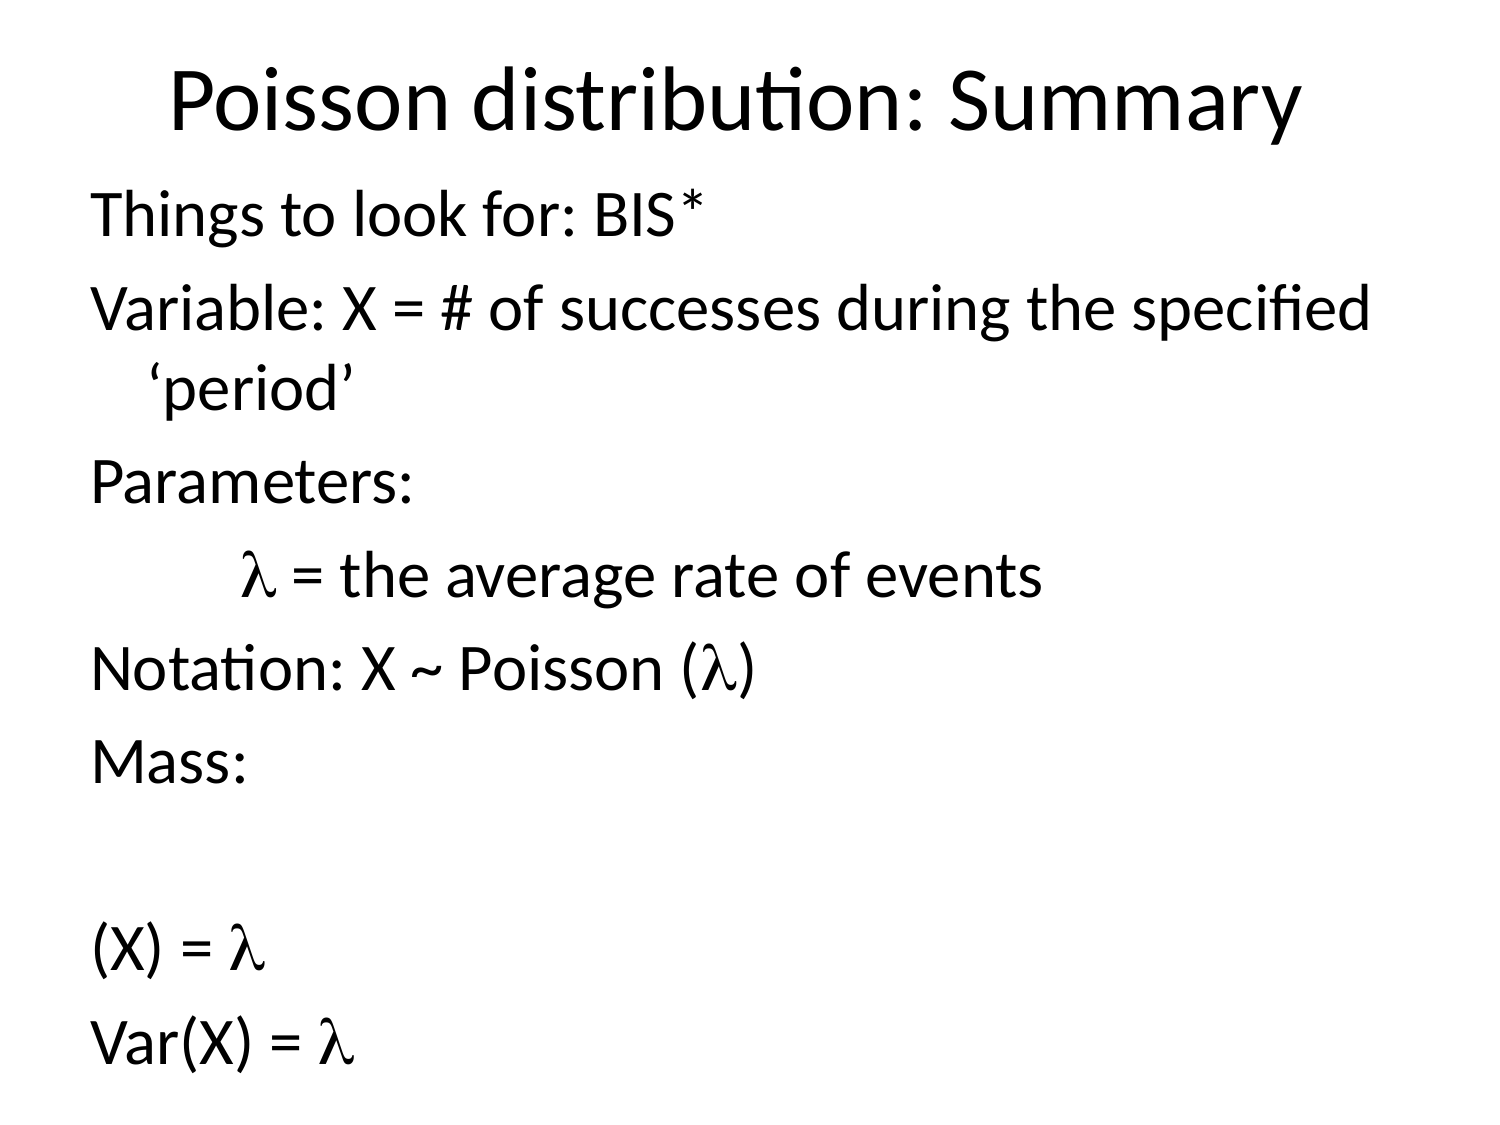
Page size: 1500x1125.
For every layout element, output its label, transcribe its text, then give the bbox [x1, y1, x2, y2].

title Poisson distribution: Summary [0, 0, 1474, 188]
